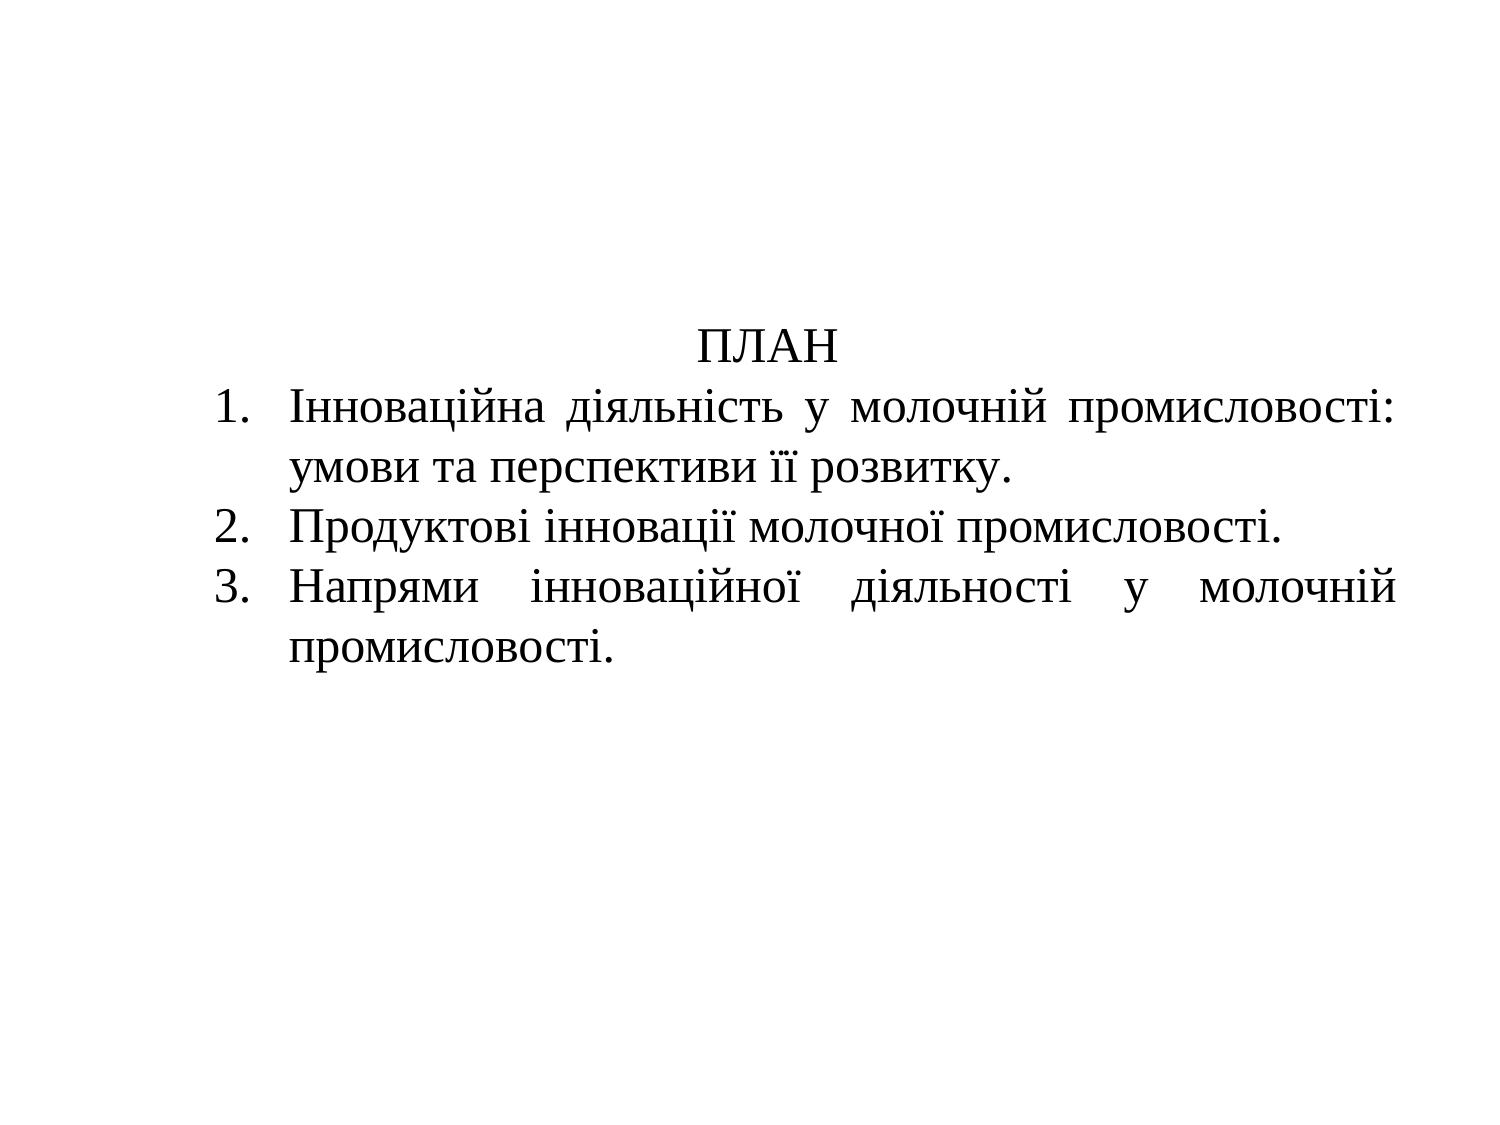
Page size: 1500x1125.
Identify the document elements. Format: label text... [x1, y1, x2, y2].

text_box ПЛАН Інноваційна діяльність у молочній промисловості: умови та перспективи її розвитку. Продуктові інновації молочної промисловості. Напрями інноваційної діяльності у молочній промисловості. [123, 304, 1412, 680]
